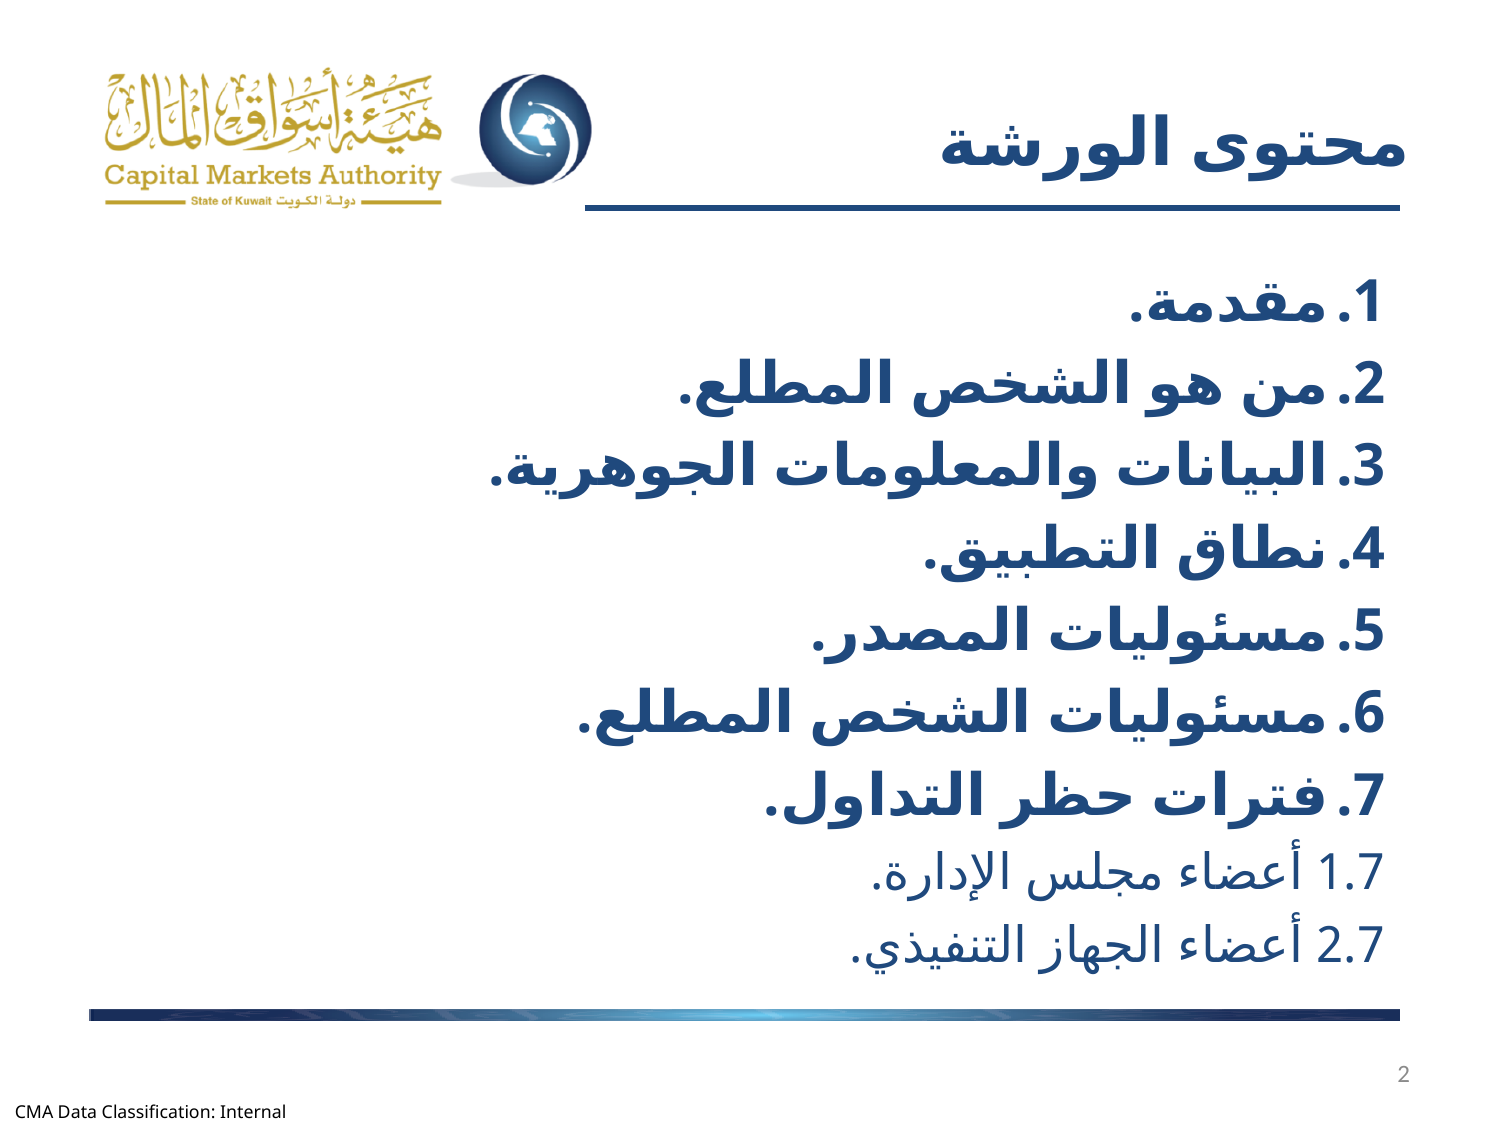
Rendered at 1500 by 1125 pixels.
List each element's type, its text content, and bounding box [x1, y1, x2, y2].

title محتوى الورشة [460, 45, 1425, 233]
slide_number 2 [1074, 1042, 1425, 1103]
list مقدمة. من هو الشخص المطلع. البيانات والمعلومات الجوهرية. نطاق التطبيق. مسئوليات المصدر. مسئوليات الشخص المطلع. فترات حظر التداول. 1.7 أعضاء مجلس الإدارة. 2.7 أعضاء الجهاز التنفيذي. [0, 255, 1400, 1125]
picture [87, 62, 608, 213]
picture [87, 1009, 1401, 1021]
